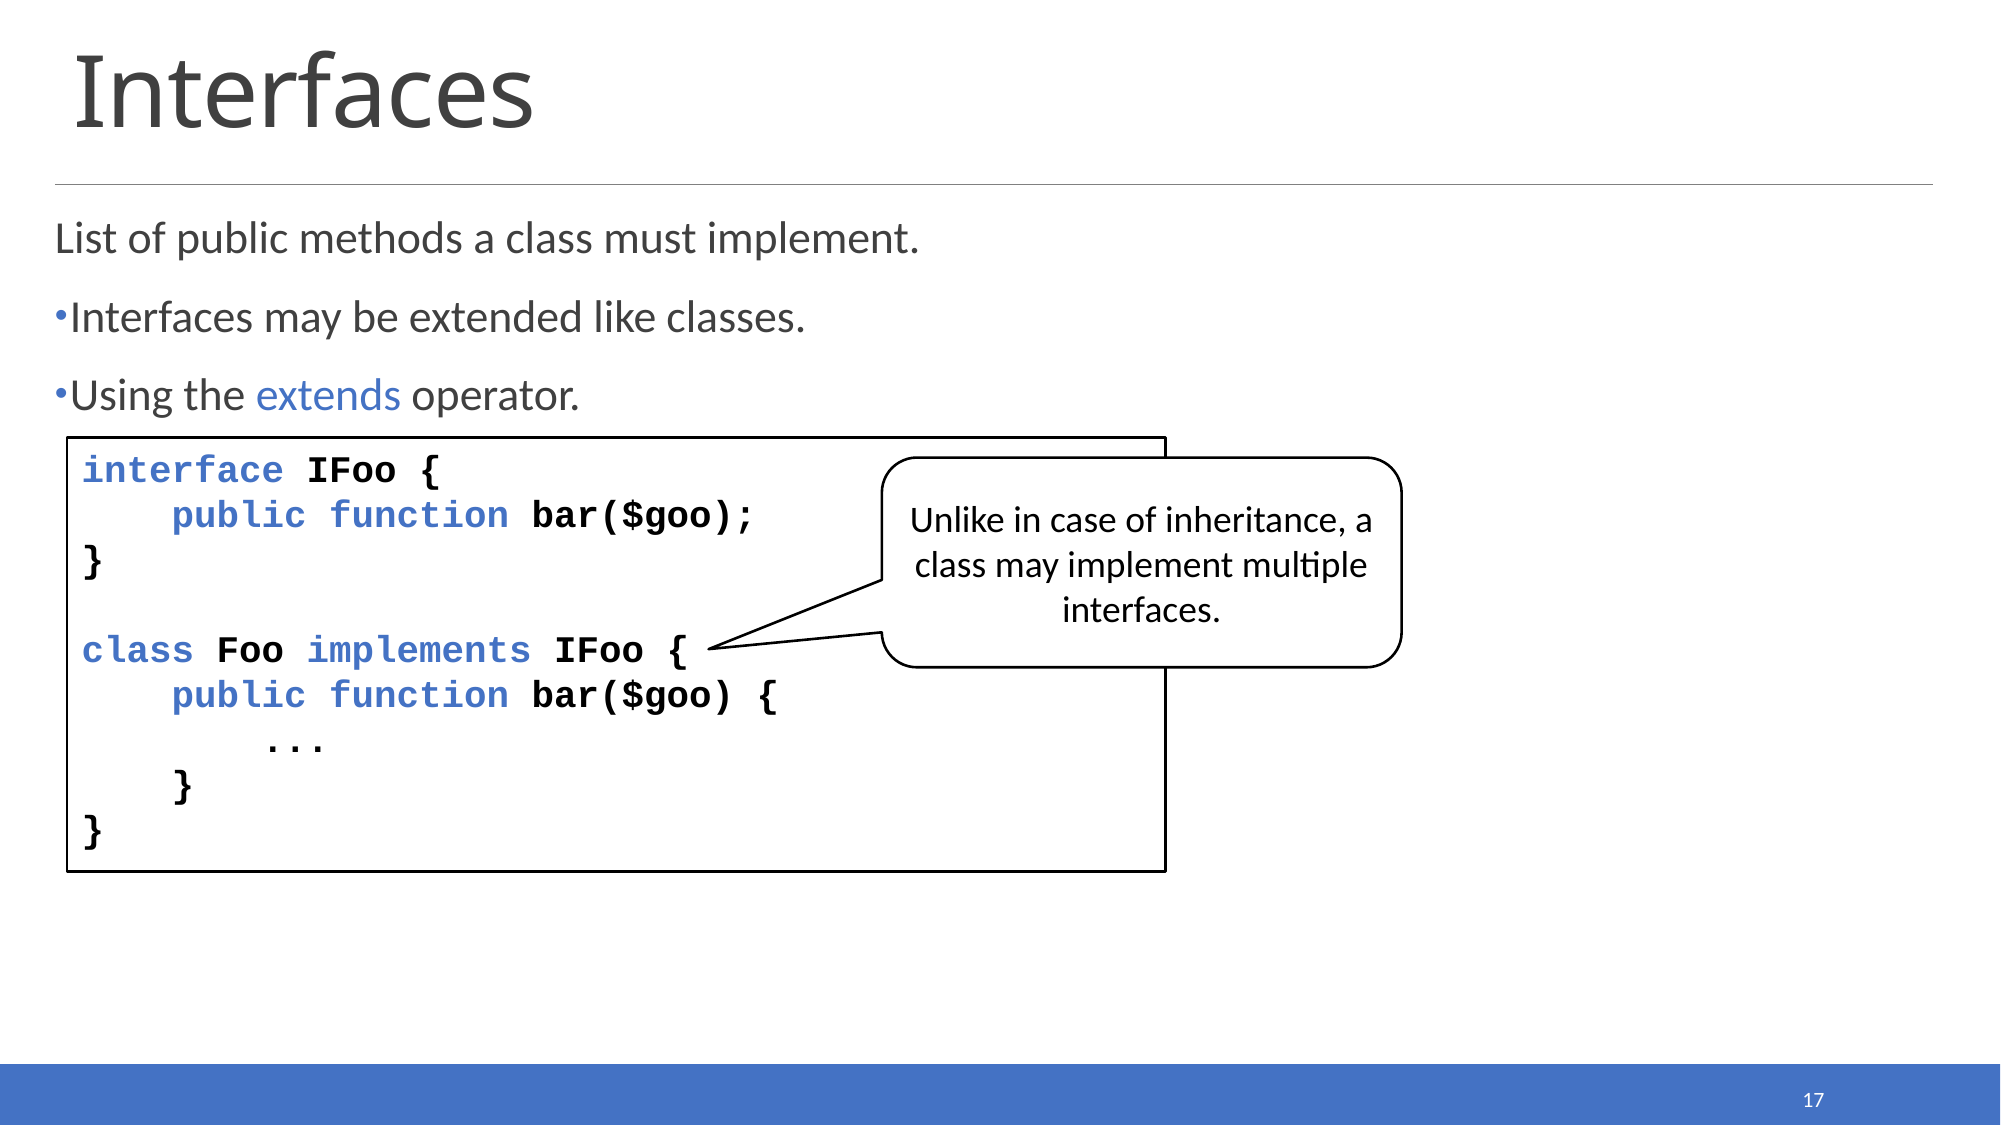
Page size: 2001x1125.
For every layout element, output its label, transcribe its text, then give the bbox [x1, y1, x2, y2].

list List of public methods a class must implement. Interfaces may be extended like classes. Using the extends operator. [55, 208, 1934, 433]
text_box interface IFoo { public function bar($goo); } class Foo implements IFoo { public function bar($goo) { ... } } [66, 436, 1167, 873]
slide_number 17 [1624, 1077, 1840, 1120]
text_box Unlike in case of inheritance, a class may implement multiple interfaces. [707, 456, 1403, 669]
title Interfaces [59, 29, 1938, 156]
